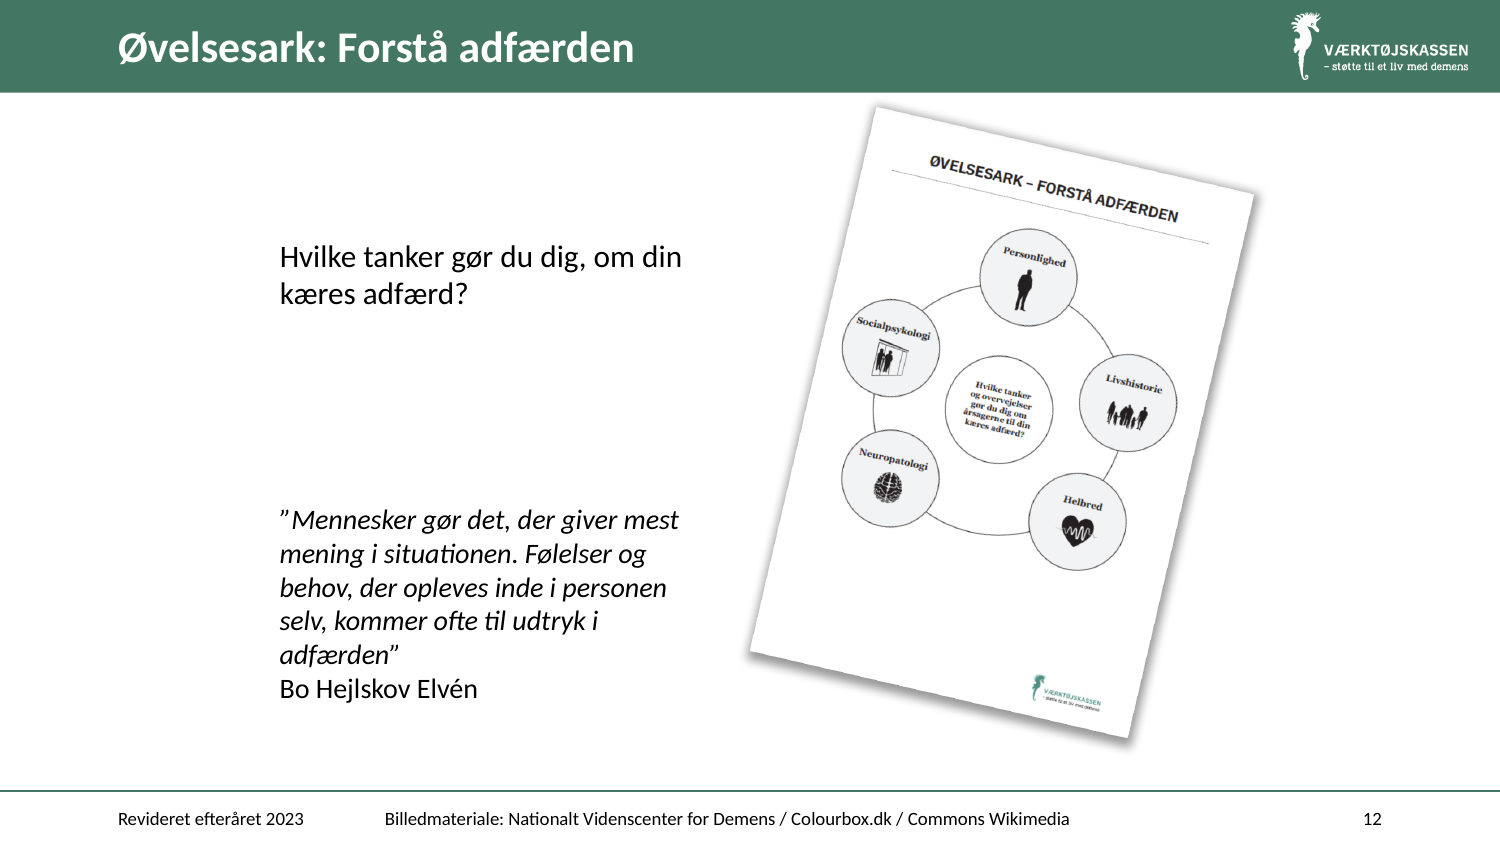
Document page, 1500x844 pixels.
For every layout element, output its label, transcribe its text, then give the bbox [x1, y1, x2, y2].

title Øvelsesark: Forstå adfærden [103, 16, 1220, 82]
list Hvilke tanker gør du dig, om din kæres adfærd? [264, 228, 716, 760]
picture [750, 108, 1253, 737]
slide_number Revideret efteråret 2023 [103, 795, 355, 841]
footer Billedmateriale: Nationalt Videnscenter for Demens / Colourbox.dk / Commons Wikimedia [369, 795, 1315, 841]
picture [1291, 12, 1468, 80]
text_box ”Mennesker gør det, der giver mest mening i situationen. Følelser og behov, der opleves inde i personen selv, kommer ofte til udtryk i adfærden” Bo Hejlskov Elvén [264, 494, 715, 712]
slide_number 12 [1327, 795, 1397, 841]
